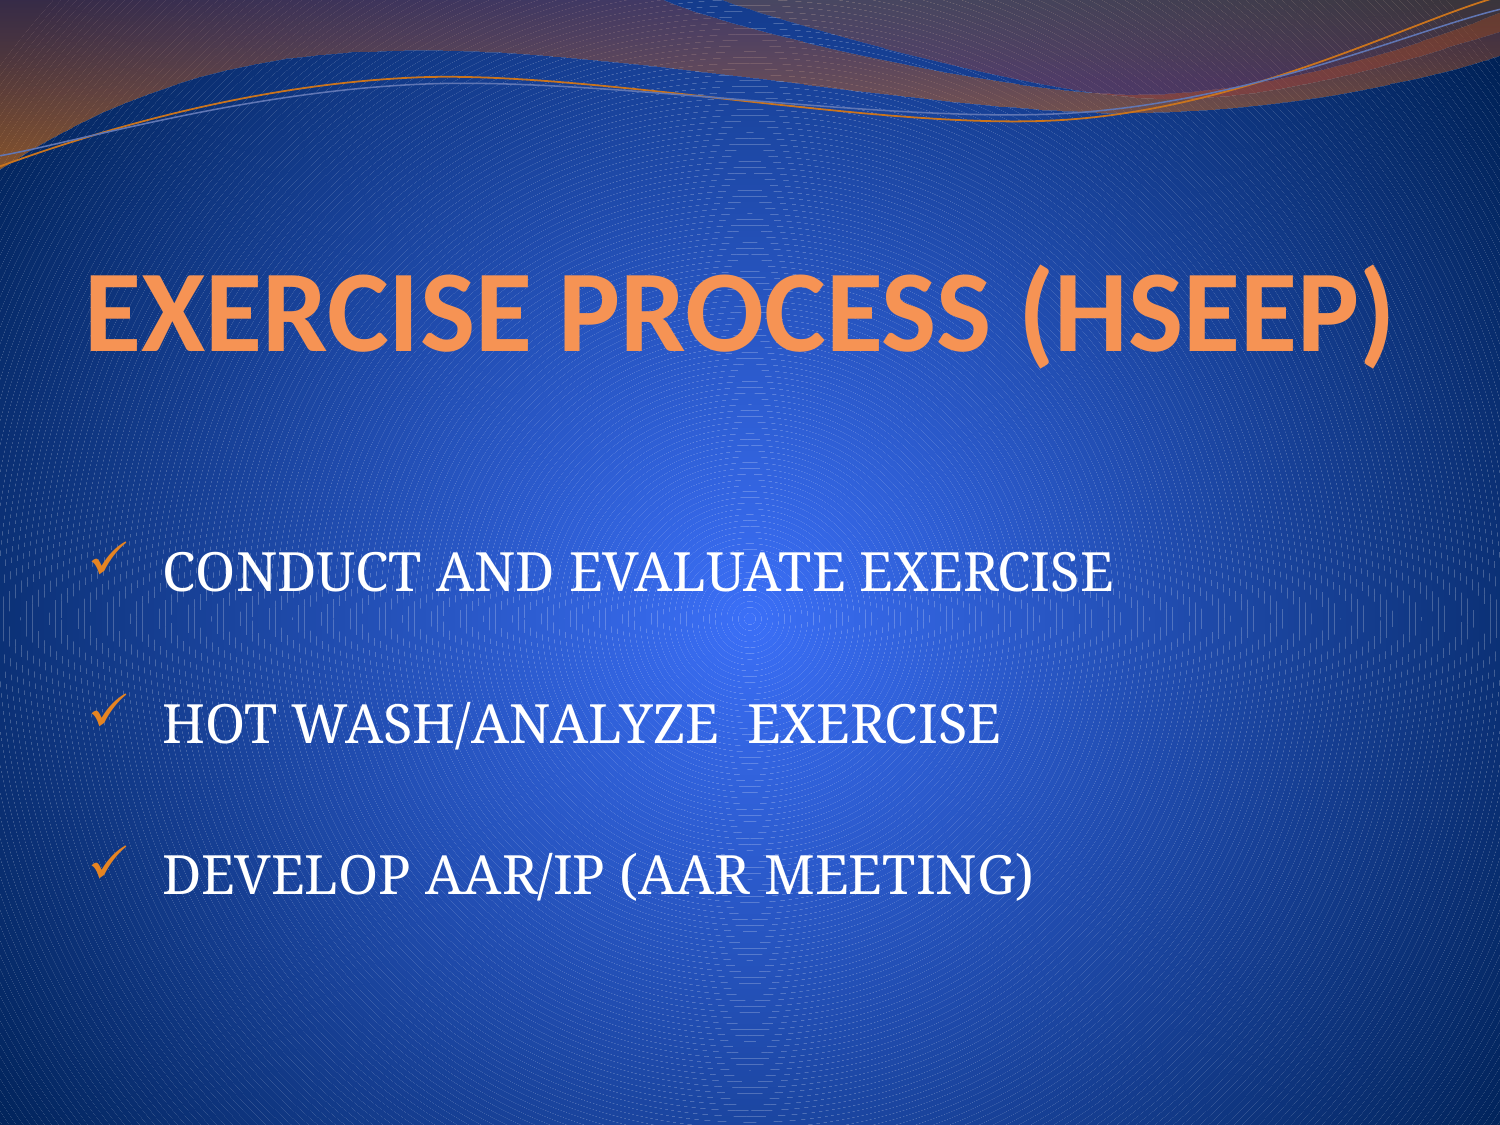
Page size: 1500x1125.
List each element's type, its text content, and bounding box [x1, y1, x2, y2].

title EXERCISE PROCESS (HSEEP) [0, 162, 1400, 375]
subtitle CONDUCT AND EVALUATE EXERCISE HOT WASH/ANALYZE EXERCISE DEVELOP AAR/IP (AAR MEETING) [87, 529, 1376, 1125]
